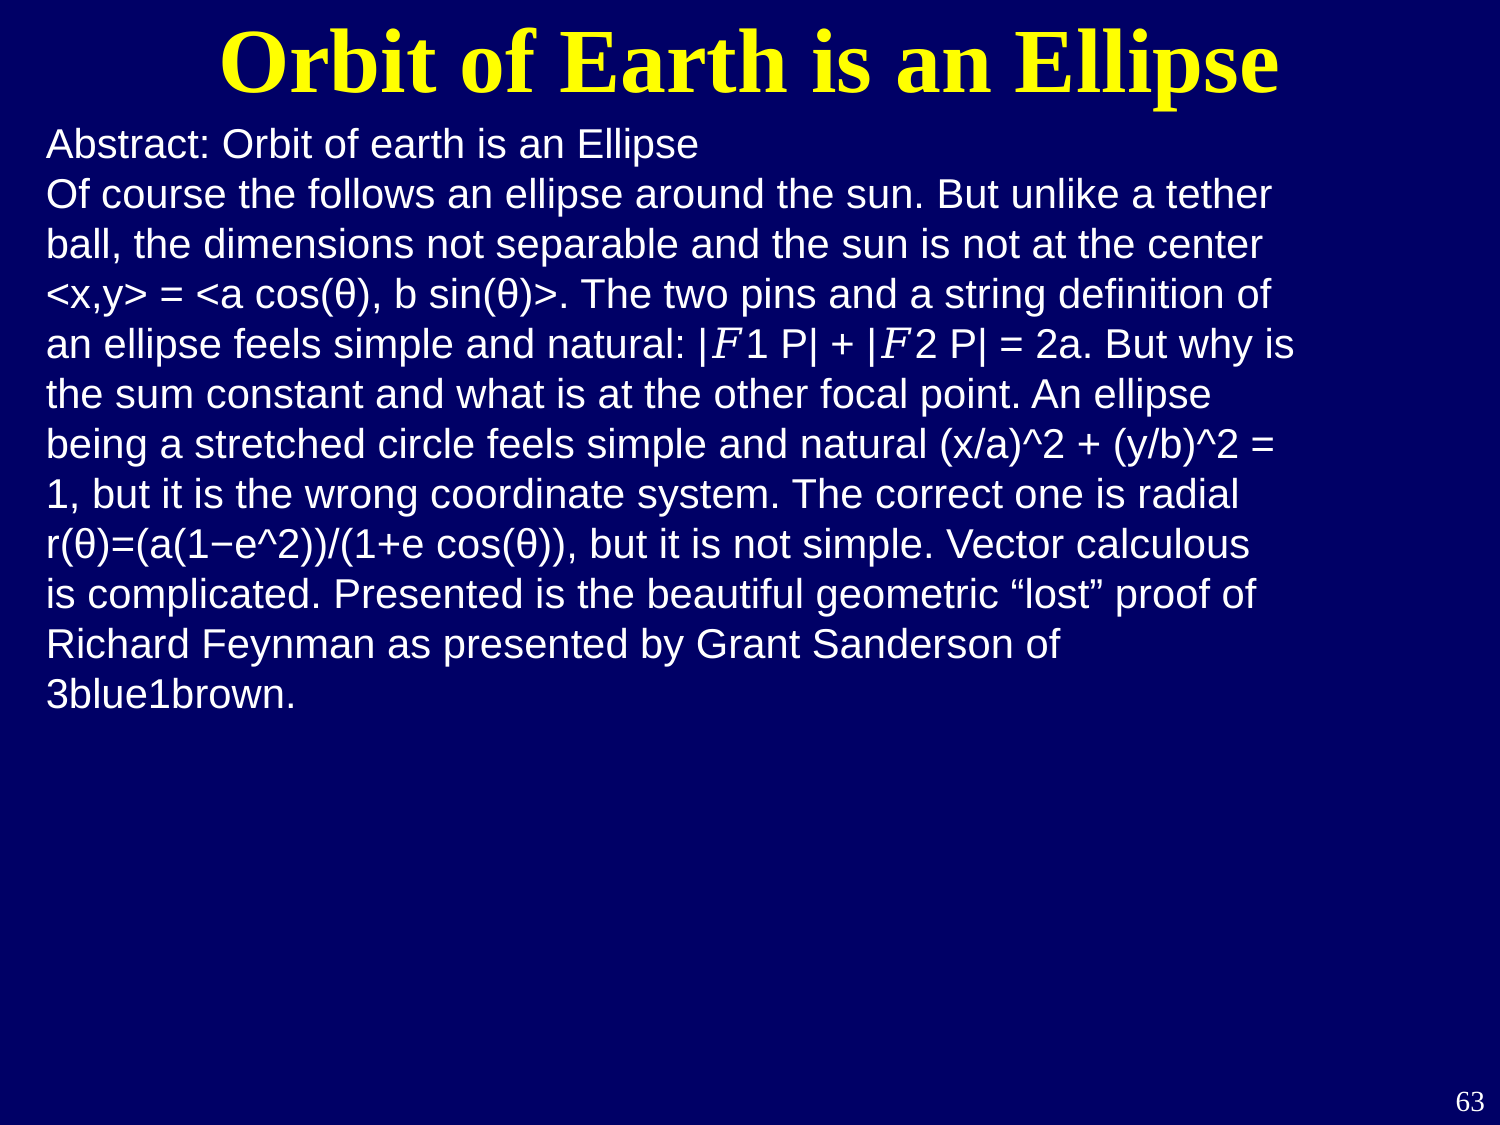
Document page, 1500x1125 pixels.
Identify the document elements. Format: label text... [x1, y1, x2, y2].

text_box Orbit of Earth is an Ellipse [112, 0, 1388, 150]
text_box Abstract: Orbit of earth is an Ellipse Of course the follows an ellipse around the sun. But unlike a tether ball, the dimensions not separable and the sun is not at the center <x,y> = <a cos(θ), b sin(θ)>. The two pins and a string definition of an ellipse feels simple and natural: |𝐹1 P| + |𝐹2 P| = 2a. But why is the sum constant and what is at the other focal point. An ellipse being a stretched circle feels simple and natural (x/a)^2 + (y/b)^2 = 1, but it is the wrong coordinate system. The correct one is radial r(θ)=(a(1−e^2))/(1+e cos(θ)), but it is not simple. Vector calculous is complicated. Presented is the beautiful geometric “lost” proof of Richard Feynman as presented by Grant Sanderson of 3blue1brown. [39, 110, 1315, 387]
